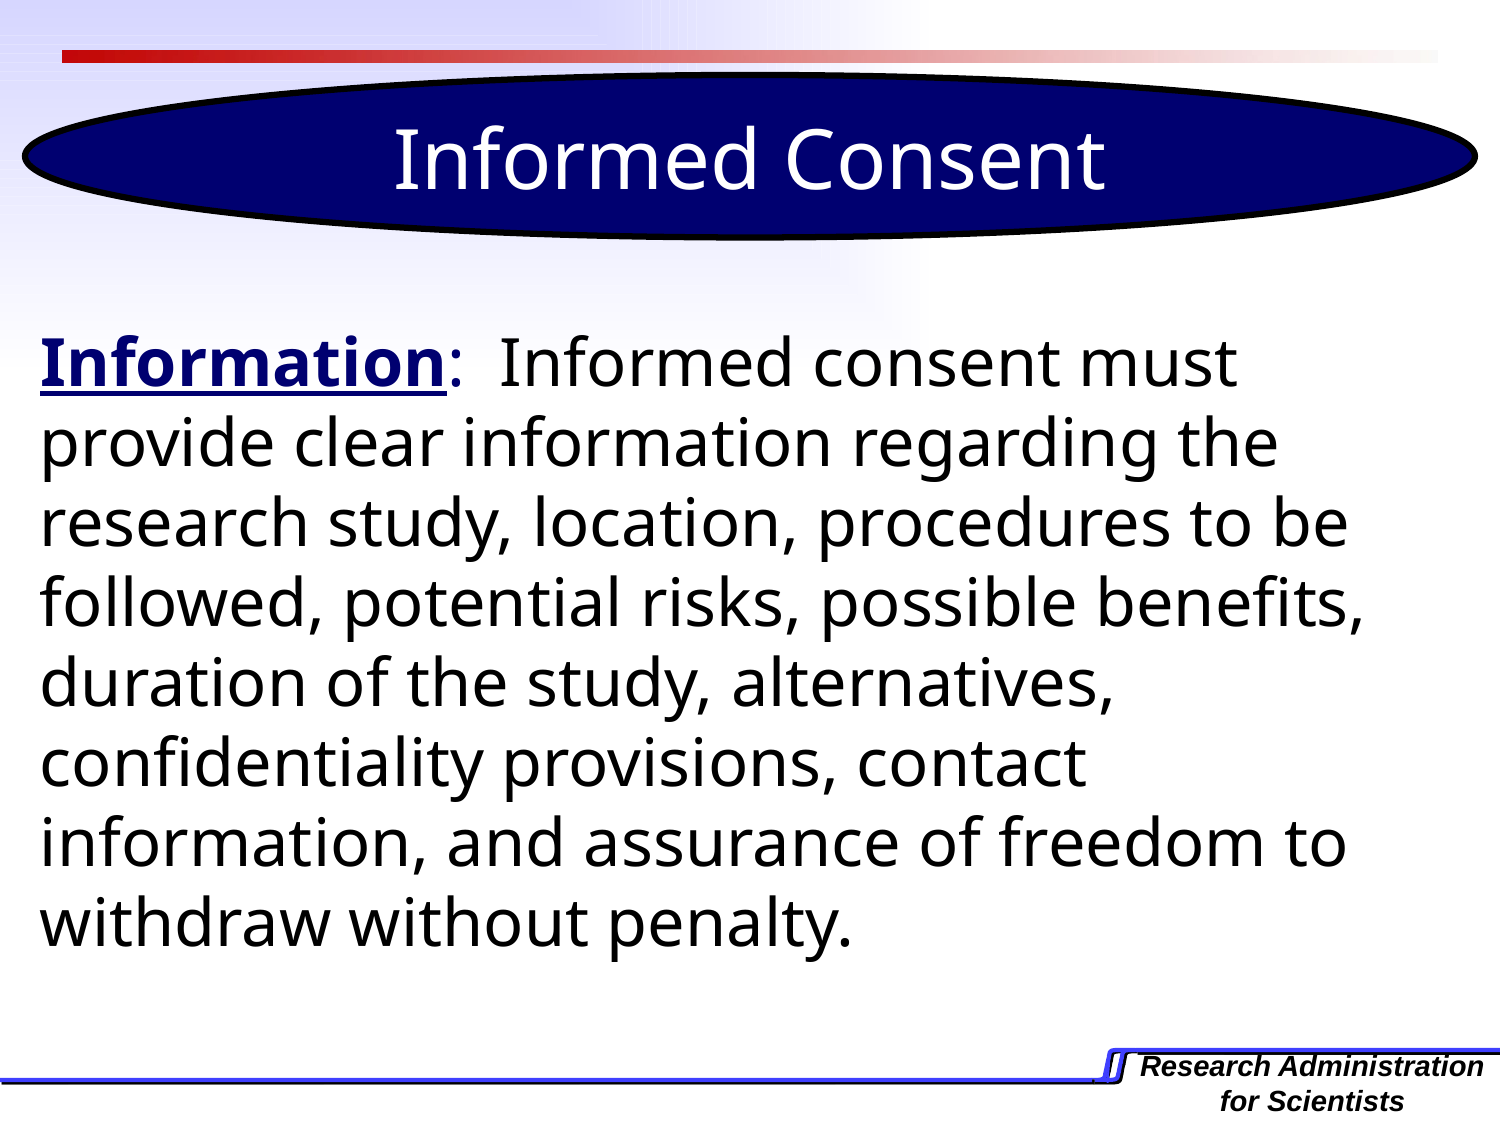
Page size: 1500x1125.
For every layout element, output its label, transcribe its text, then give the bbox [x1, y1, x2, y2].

picture [62, 50, 1438, 63]
text_box Informed Consent [24, 74, 1475, 238]
list Information: Informed consent must provide clear information regarding the research study, location, procedures to be followed, potential risks, possible benefits, duration of the study, alternatives, confidentiality provisions, contact information, and assurance of freedom to withdraw without penalty. [24, 311, 1476, 913]
